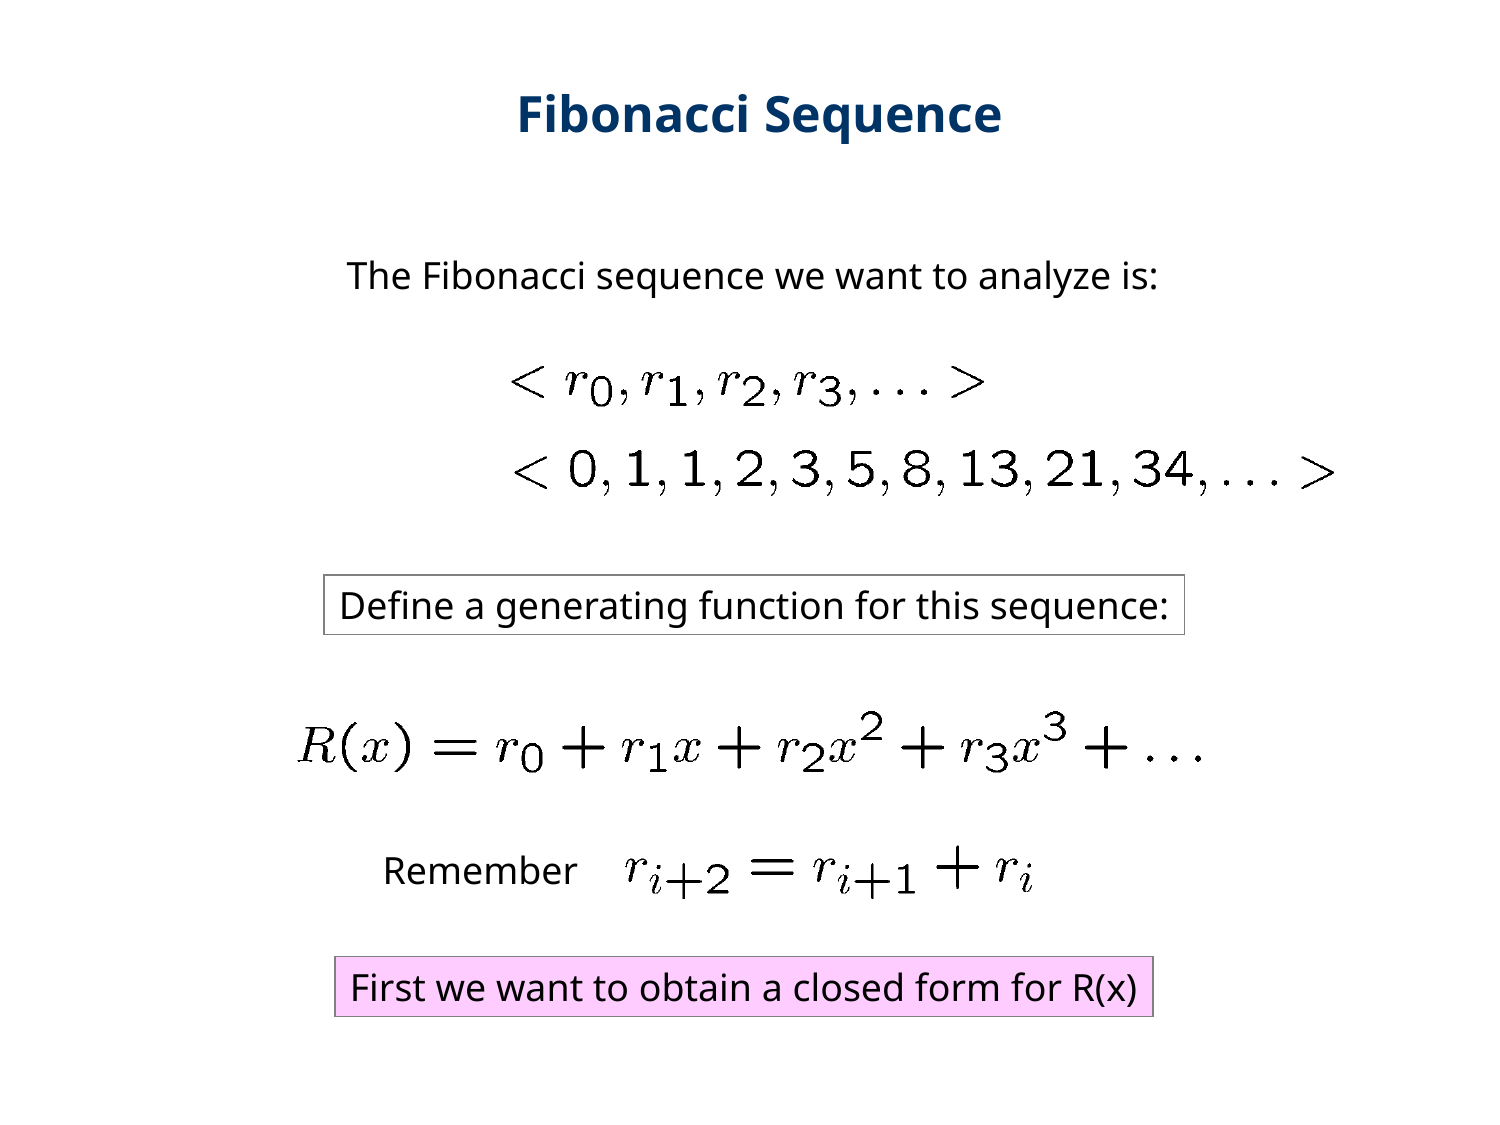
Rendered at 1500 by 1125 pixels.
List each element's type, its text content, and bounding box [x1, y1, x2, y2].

text_box Define a generating function for this sequence: [324, 574, 1185, 635]
picture [512, 449, 1336, 497]
text_box First we want to obtain a closed form for R(x) [335, 956, 1153, 1017]
text_box Remember [368, 839, 593, 900]
text_box Fibonacci Sequence [501, 74, 1019, 150]
text_box The Fibonacci sequence we want to analyze is: [331, 244, 1175, 304]
picture [624, 843, 1032, 901]
picture [297, 711, 1203, 775]
picture [509, 364, 986, 409]
